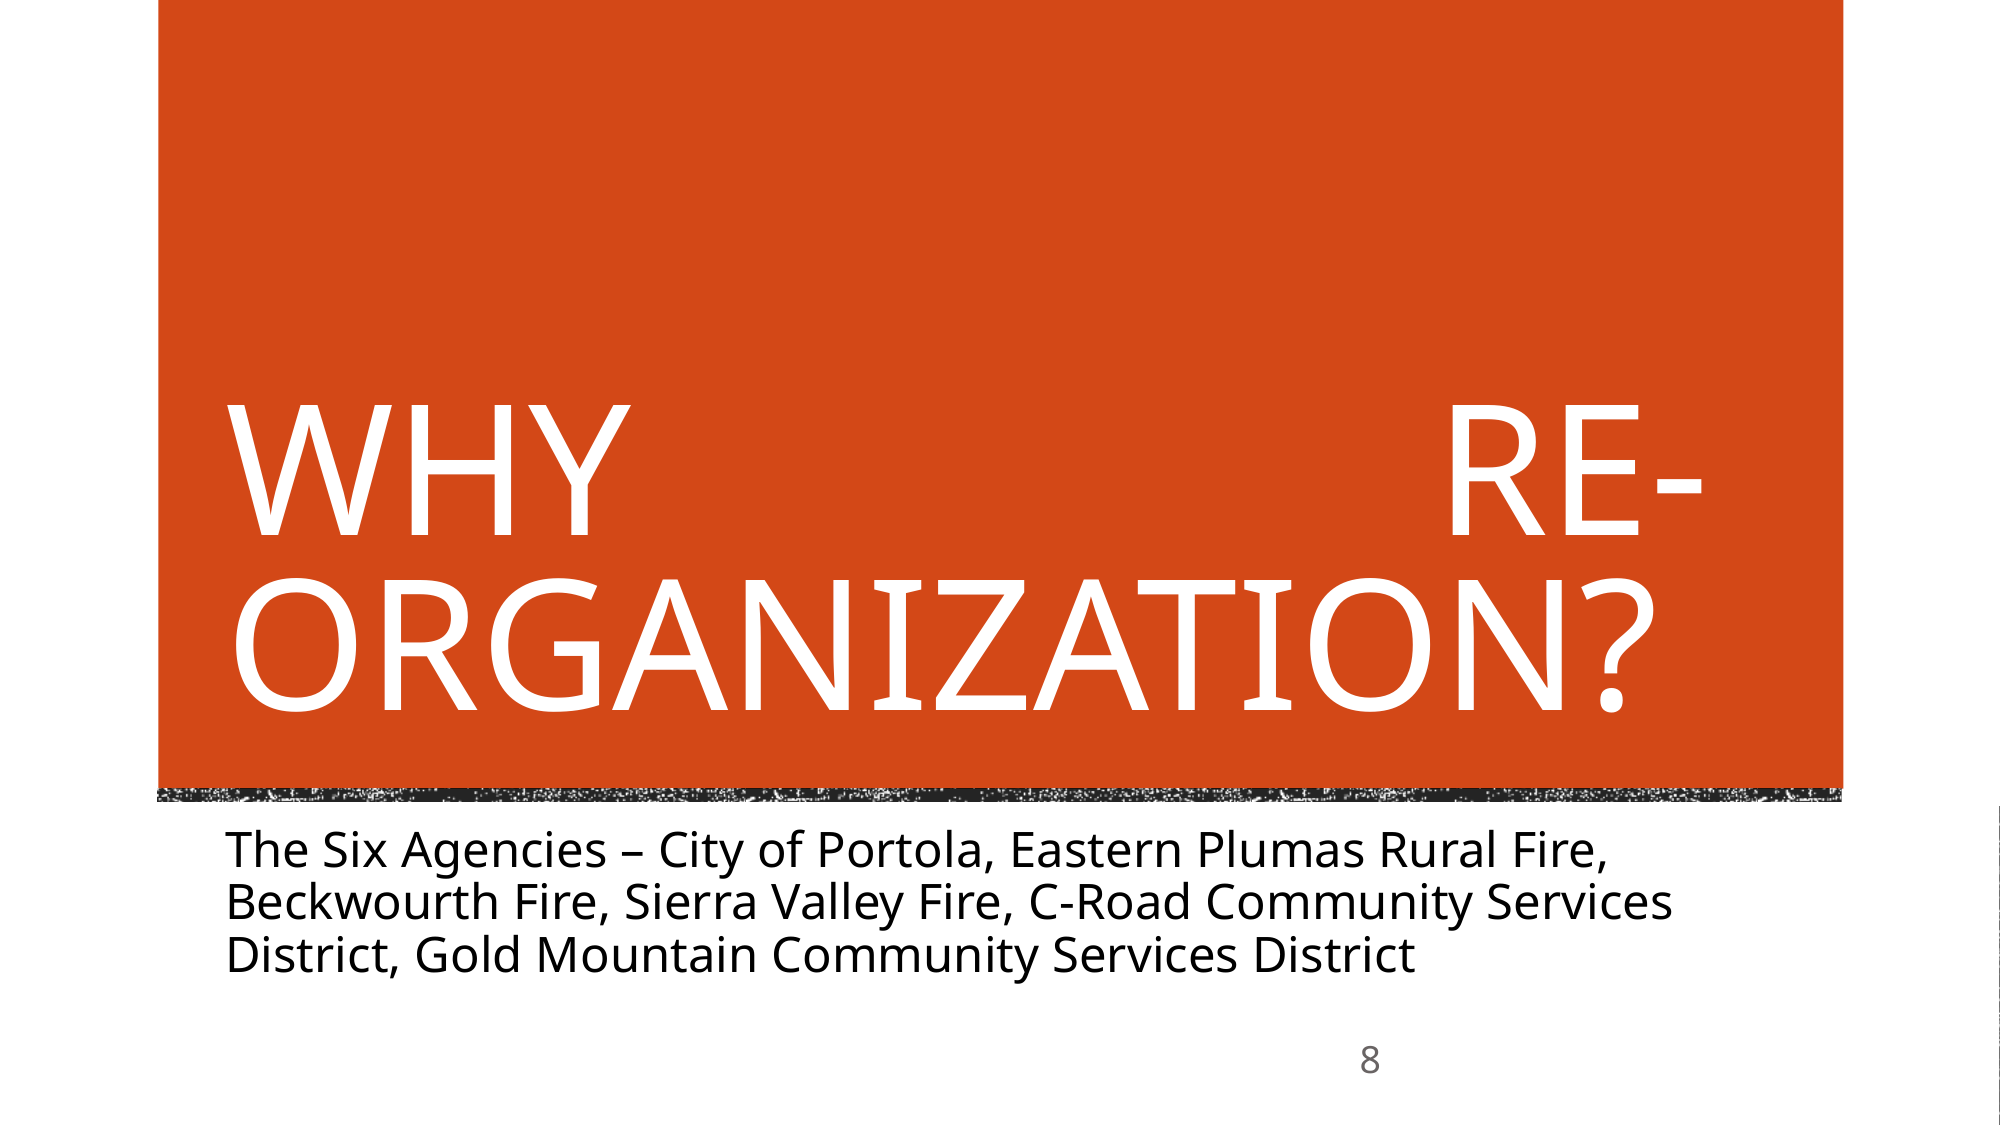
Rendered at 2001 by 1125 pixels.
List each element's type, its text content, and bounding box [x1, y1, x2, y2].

footer 8 [358, 1028, 1397, 1089]
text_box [1584, 669, 1759, 843]
text_box [0, 0, 2000, 1125]
text_box [157, 0, 1844, 790]
text_box [1760, 788, 1843, 803]
text_box [156, 788, 1583, 803]
title why re-organization? [210, 91, 1789, 753]
list The Six Agencies – City of Portola, Eastern Plumas Rural Fire, Beckwourth Fire, Sierra Valley Fire, C-Road Community Services District, Gold Mountain Community Services District [210, 817, 1808, 993]
